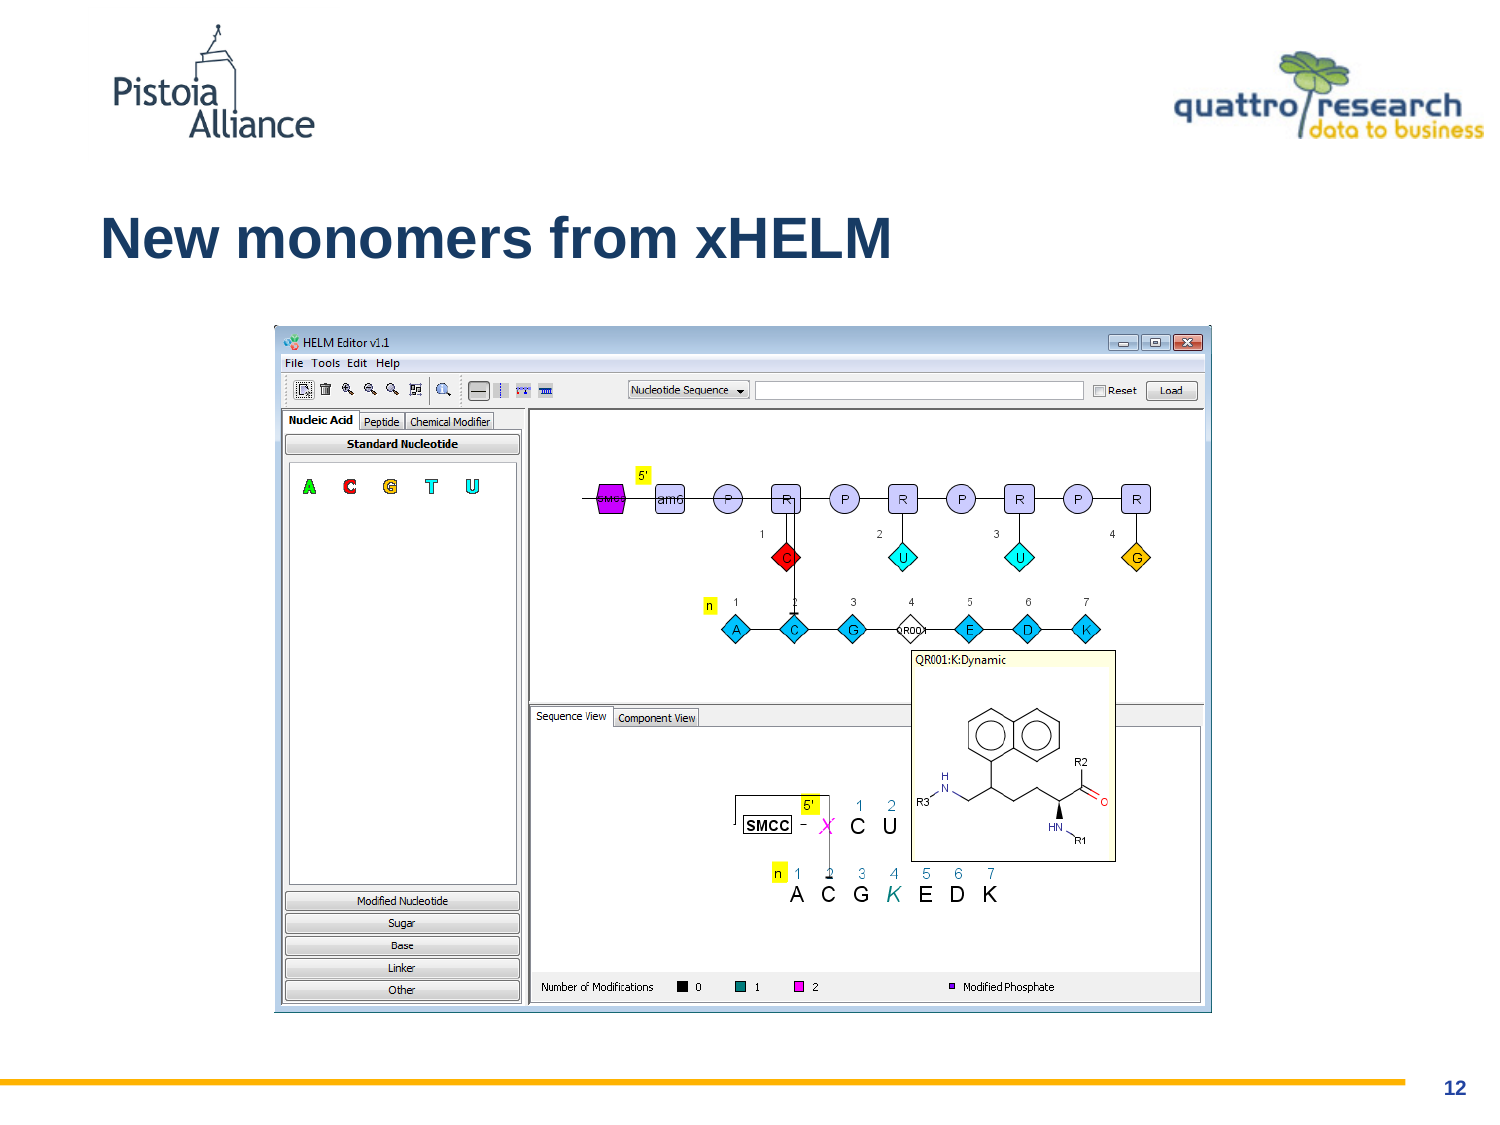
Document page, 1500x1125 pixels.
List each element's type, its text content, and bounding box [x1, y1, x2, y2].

picture [274, 325, 1212, 1013]
title New monomers from xHELM [100, 200, 1484, 299]
picture [1173, 50, 1484, 139]
slide_number 12 [1392, 1065, 1500, 1100]
picture [88, 7, 340, 162]
